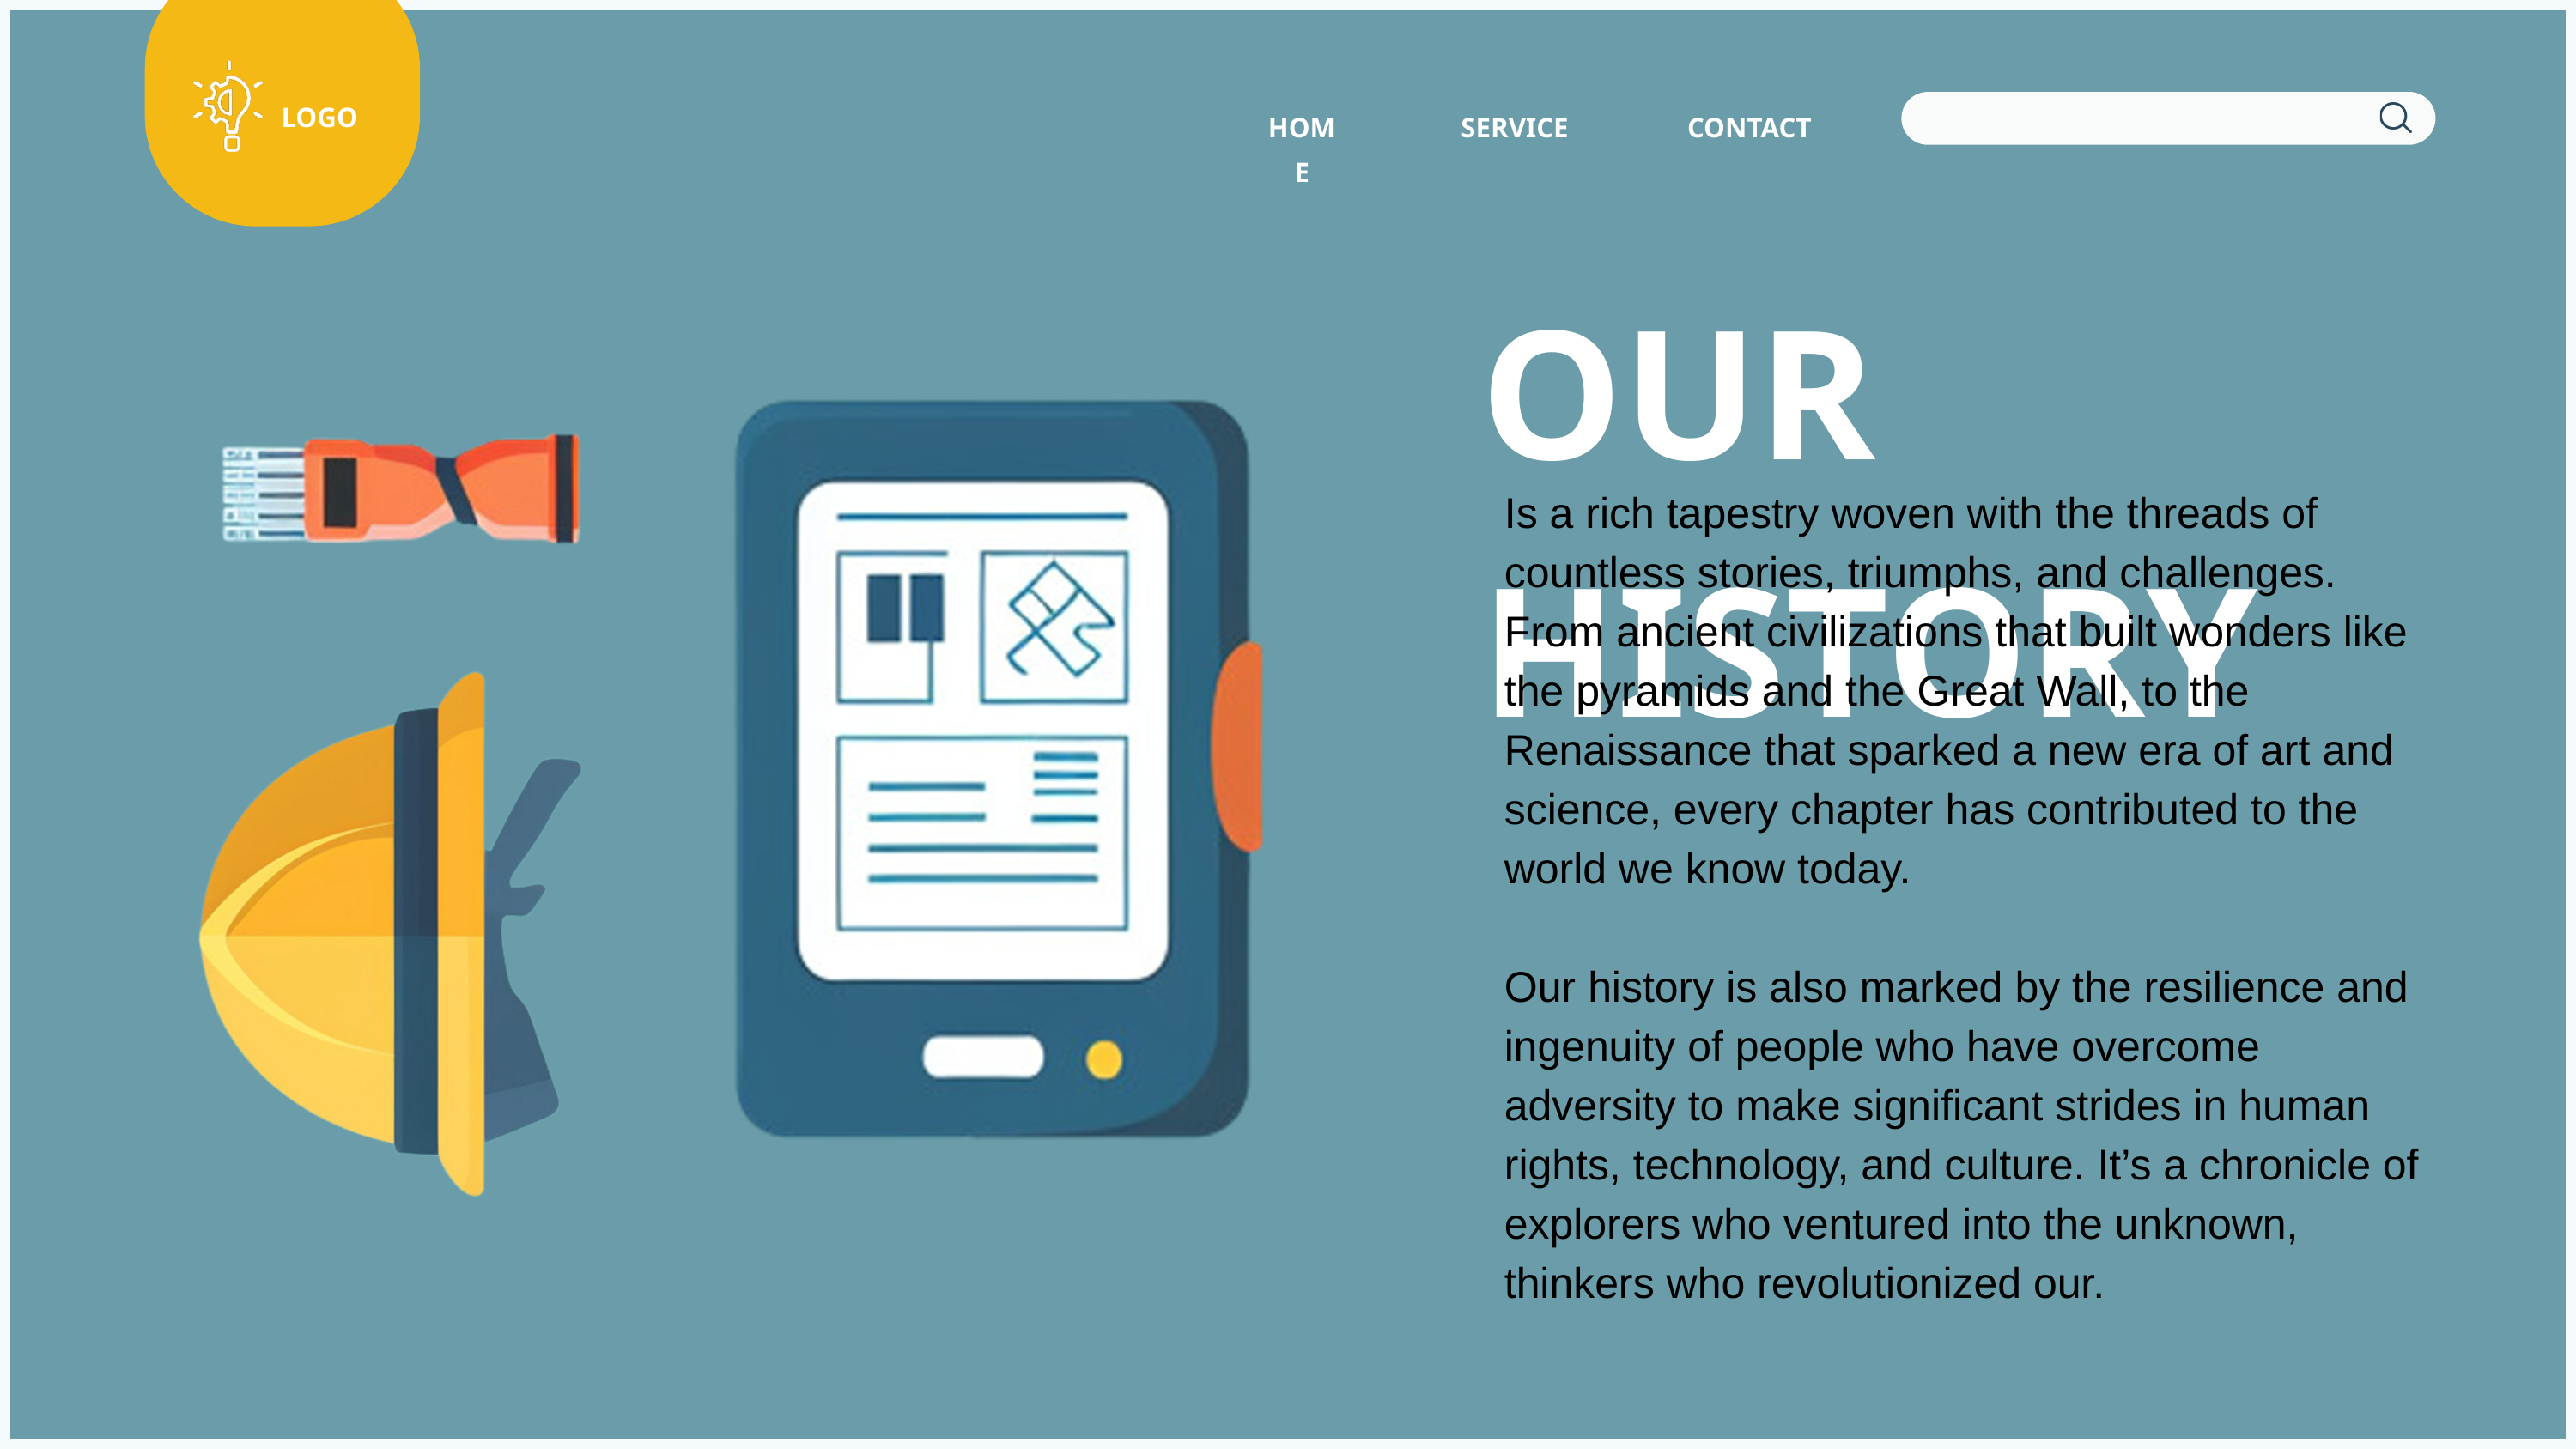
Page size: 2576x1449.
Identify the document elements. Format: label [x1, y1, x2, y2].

picture [142, 310, 1360, 1232]
picture [193, 60, 263, 152]
text_box [0, 0, 2576, 1449]
text_box [137, 0, 407, 240]
text_box [1901, 71, 2436, 145]
